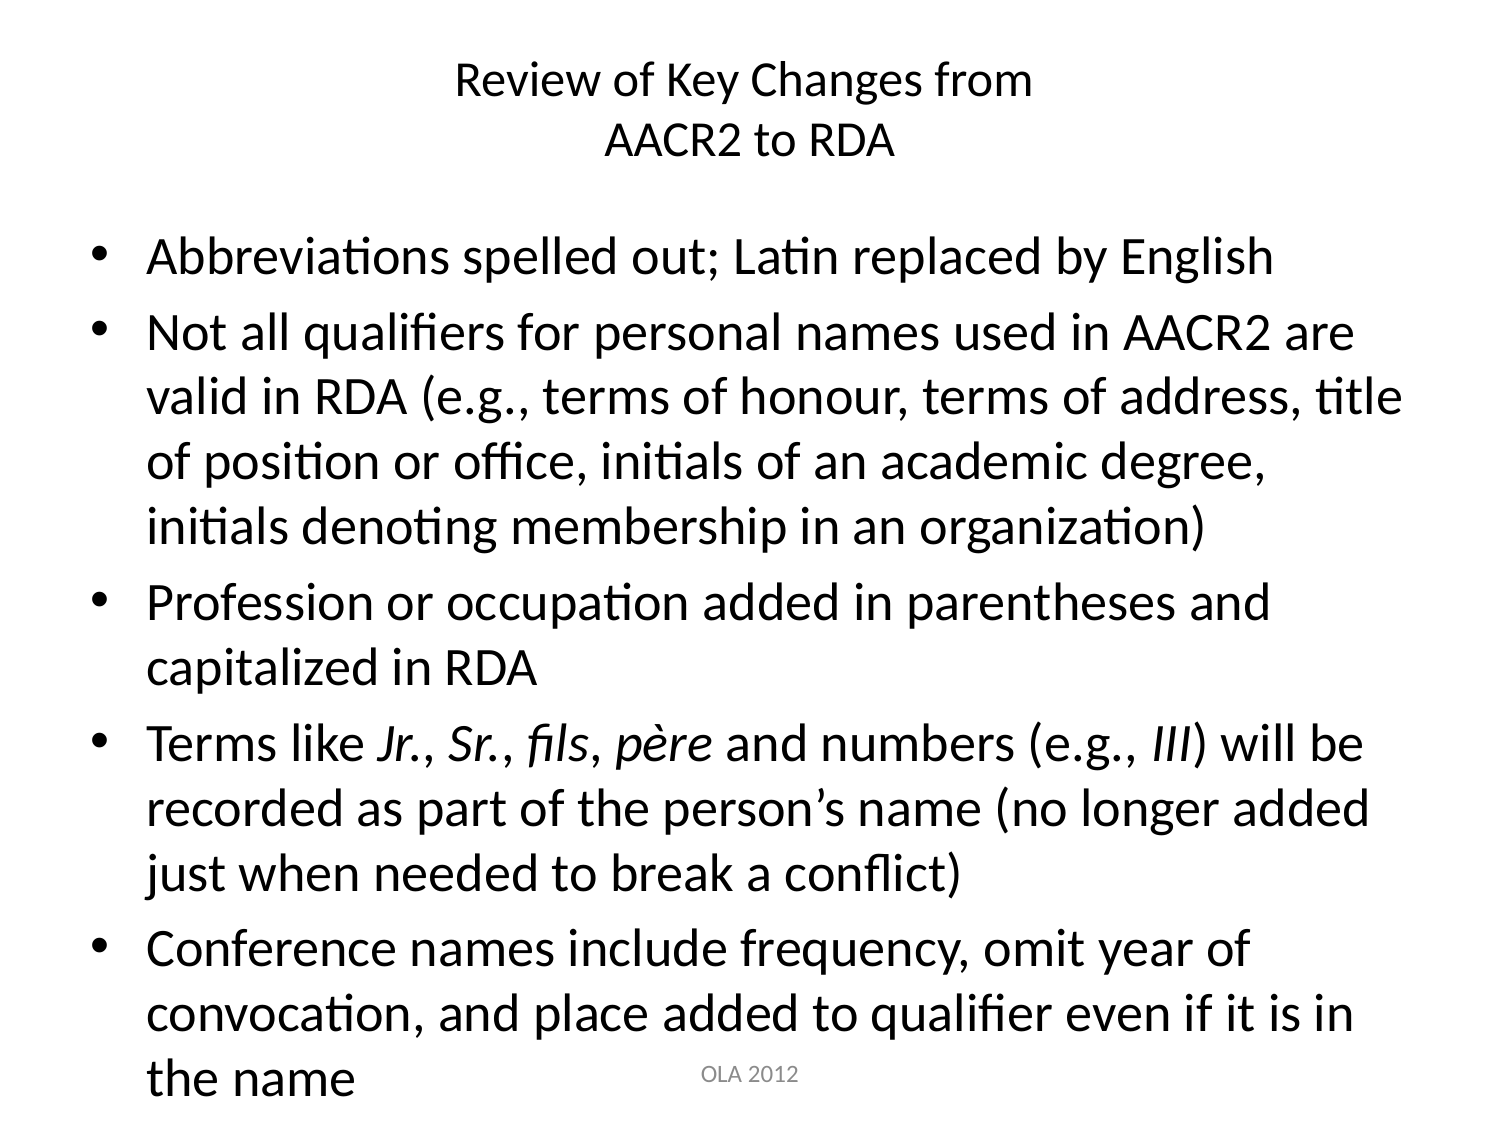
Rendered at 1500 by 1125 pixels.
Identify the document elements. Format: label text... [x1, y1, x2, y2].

list Abbreviations spelled out; Latin replaced by English Not all qualifiers for personal names used in AACR2 are valid in RDA (e.g., terms of honour, terms of address, title of position or office, initials of an academic degree, initials denoting membership in an organization) Profession or occupation added in parentheses and capitalized in RDA Terms like Jr., Sr., fils, père and numbers (e.g., III) will be recorded as part of the person’s name (no longer added just when needed to break a conflict) Conference names include frequency, omit year of convocation, and place added to qualifier even if it is in the name [75, 212, 1425, 1000]
footer OLA 2012 [512, 1042, 988, 1103]
title Review of Key Changes from AACR2 to RDA [75, 37, 1425, 175]
